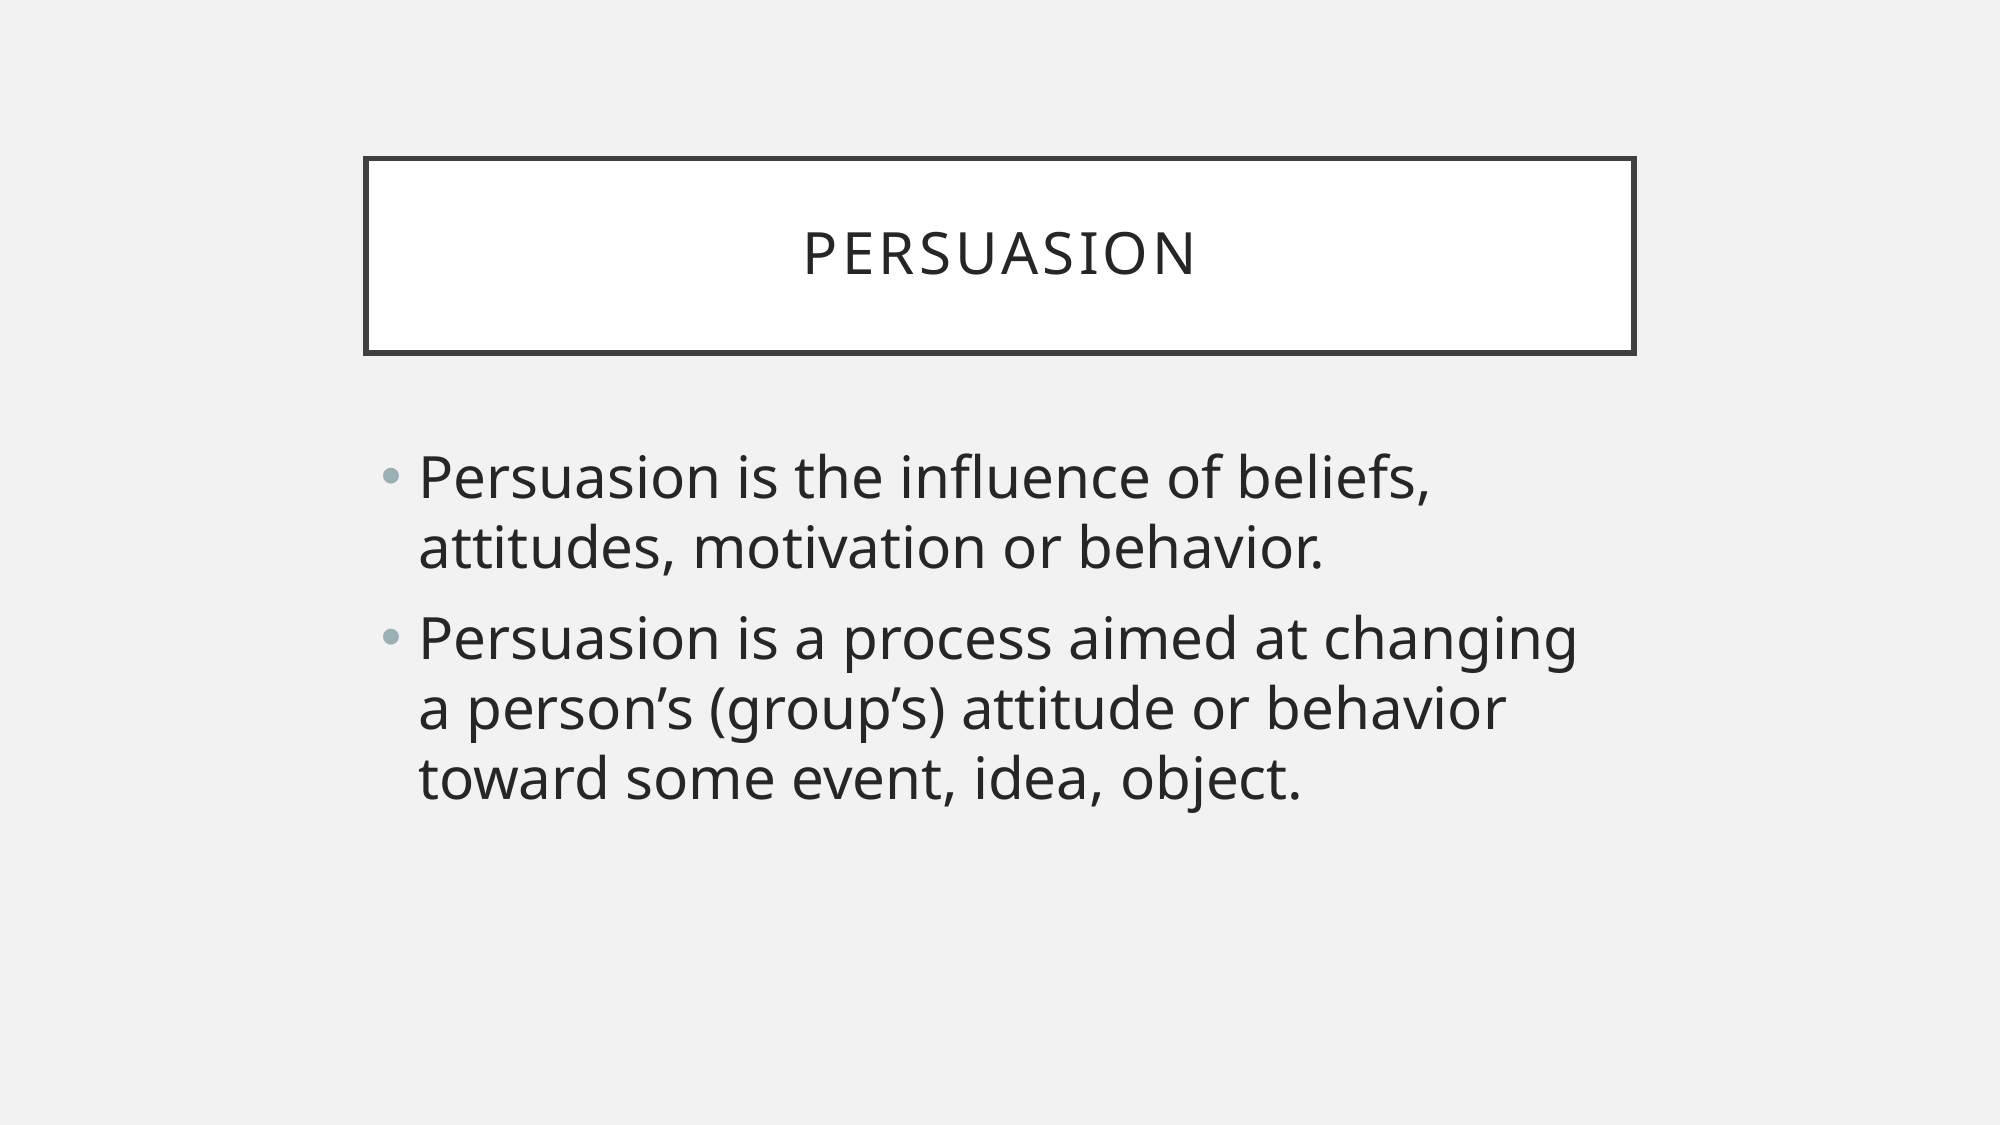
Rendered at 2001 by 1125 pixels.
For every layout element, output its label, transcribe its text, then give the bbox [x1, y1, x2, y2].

title Persuasion [363, 156, 1637, 356]
list Persuasion is the influence of beliefs, attitudes, motivation or behavior. Persuasion is a process aimed at changing a person’s (group’s) attitude or behavior toward some event, idea, object. [365, 432, 1635, 942]
